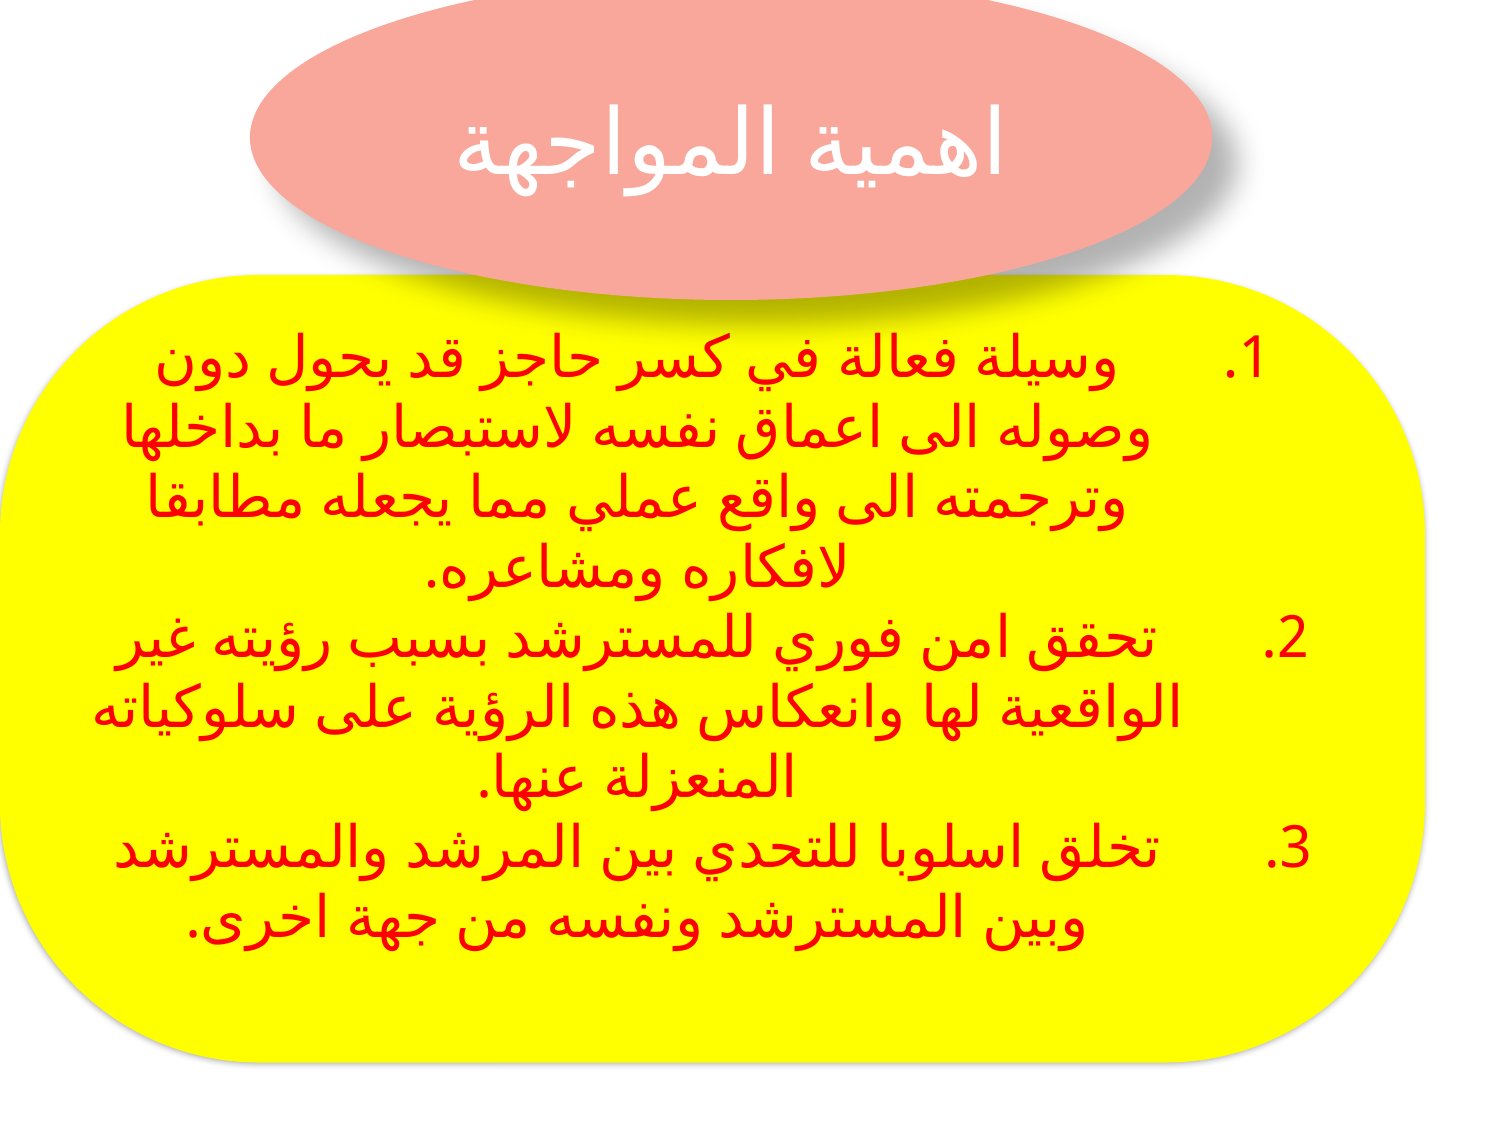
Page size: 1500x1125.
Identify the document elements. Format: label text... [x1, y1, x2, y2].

text_box اهمية المواجهة [247, 0, 1215, 303]
text_box وسيلة فعالة في كسر حاجز قد يحول دون وصوله الى اعماق نفسه لاستبصار ما بداخلها وترجمته الى واقع عملي مما يجعله مطابقا لافكاره ومشاعره. تحقق امن فوري للمسترشد بسبب رؤيته غير الواقعية لها وانعكاس هذه الرؤية على سلوكياته المنعزلة عنها. تخلق اسلوبا للتحدي بين المرشد والمسترشد وبين المسترشد ونفسه من جهة اخرى. [0, 274, 1425, 1063]
